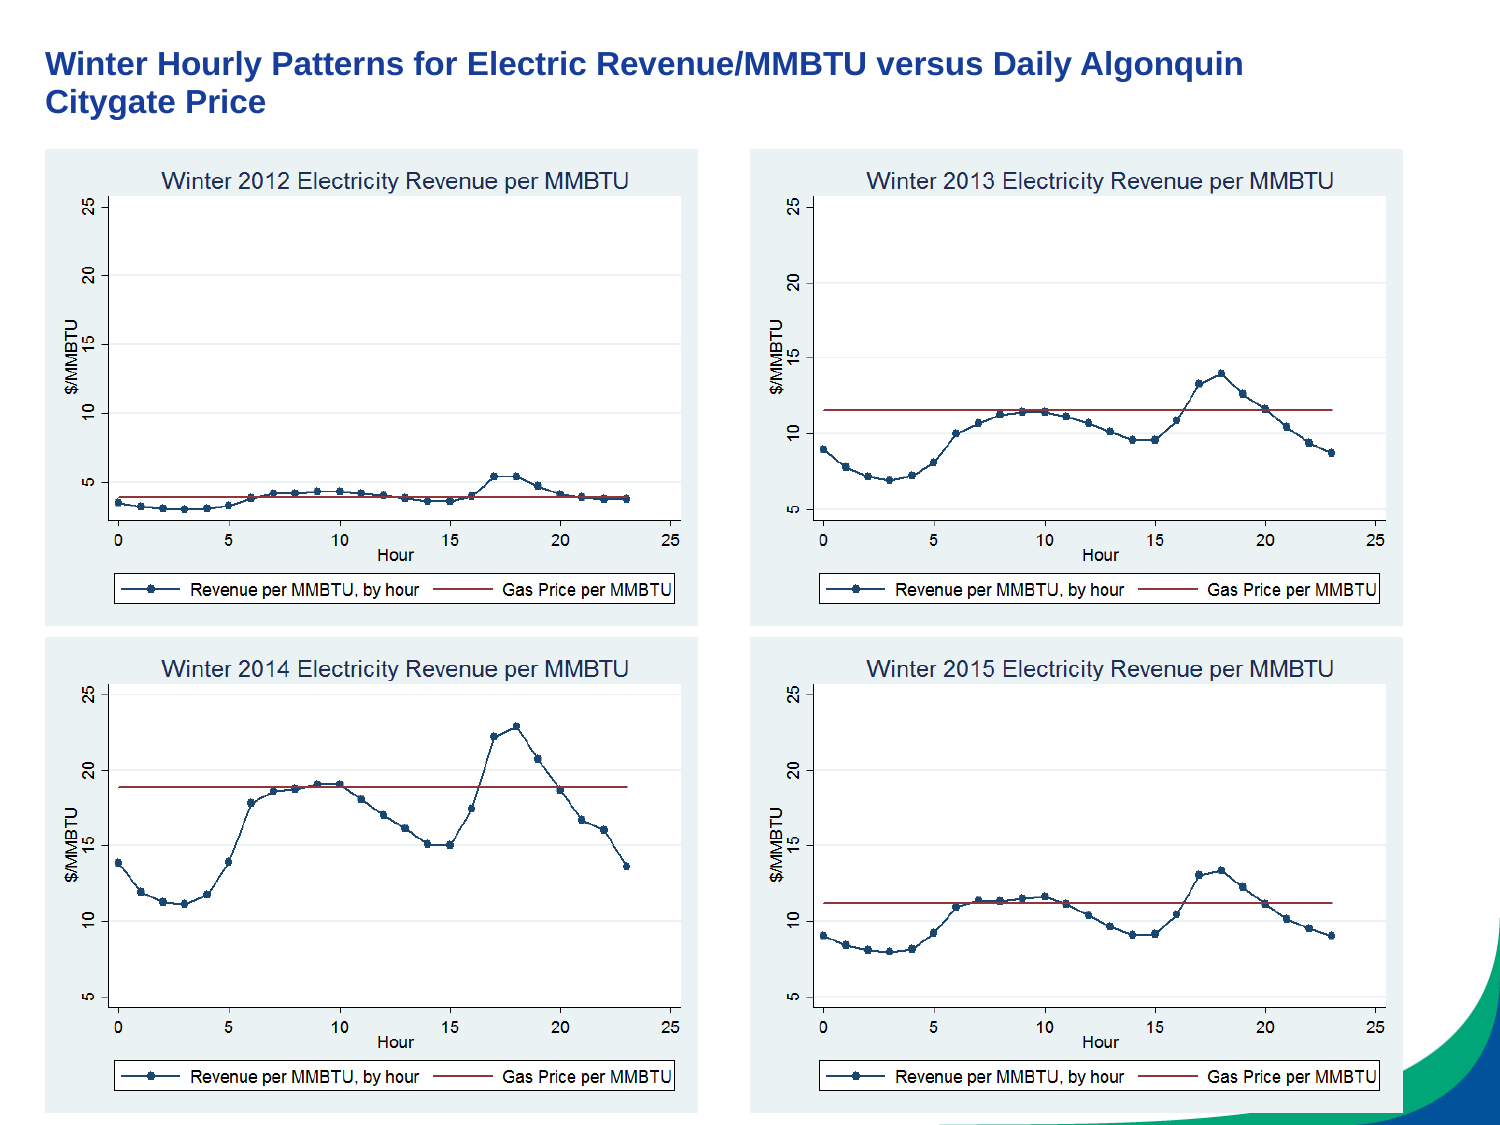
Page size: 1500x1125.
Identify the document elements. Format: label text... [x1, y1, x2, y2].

title Winter Hourly Patterns for Electric Revenue/MMBTU versus Daily Algonquin Citygate Price [45, 45, 1375, 158]
picture [749, 637, 1500, 1125]
picture [44, 149, 699, 626]
picture [749, 149, 1404, 626]
picture [44, 637, 699, 1114]
